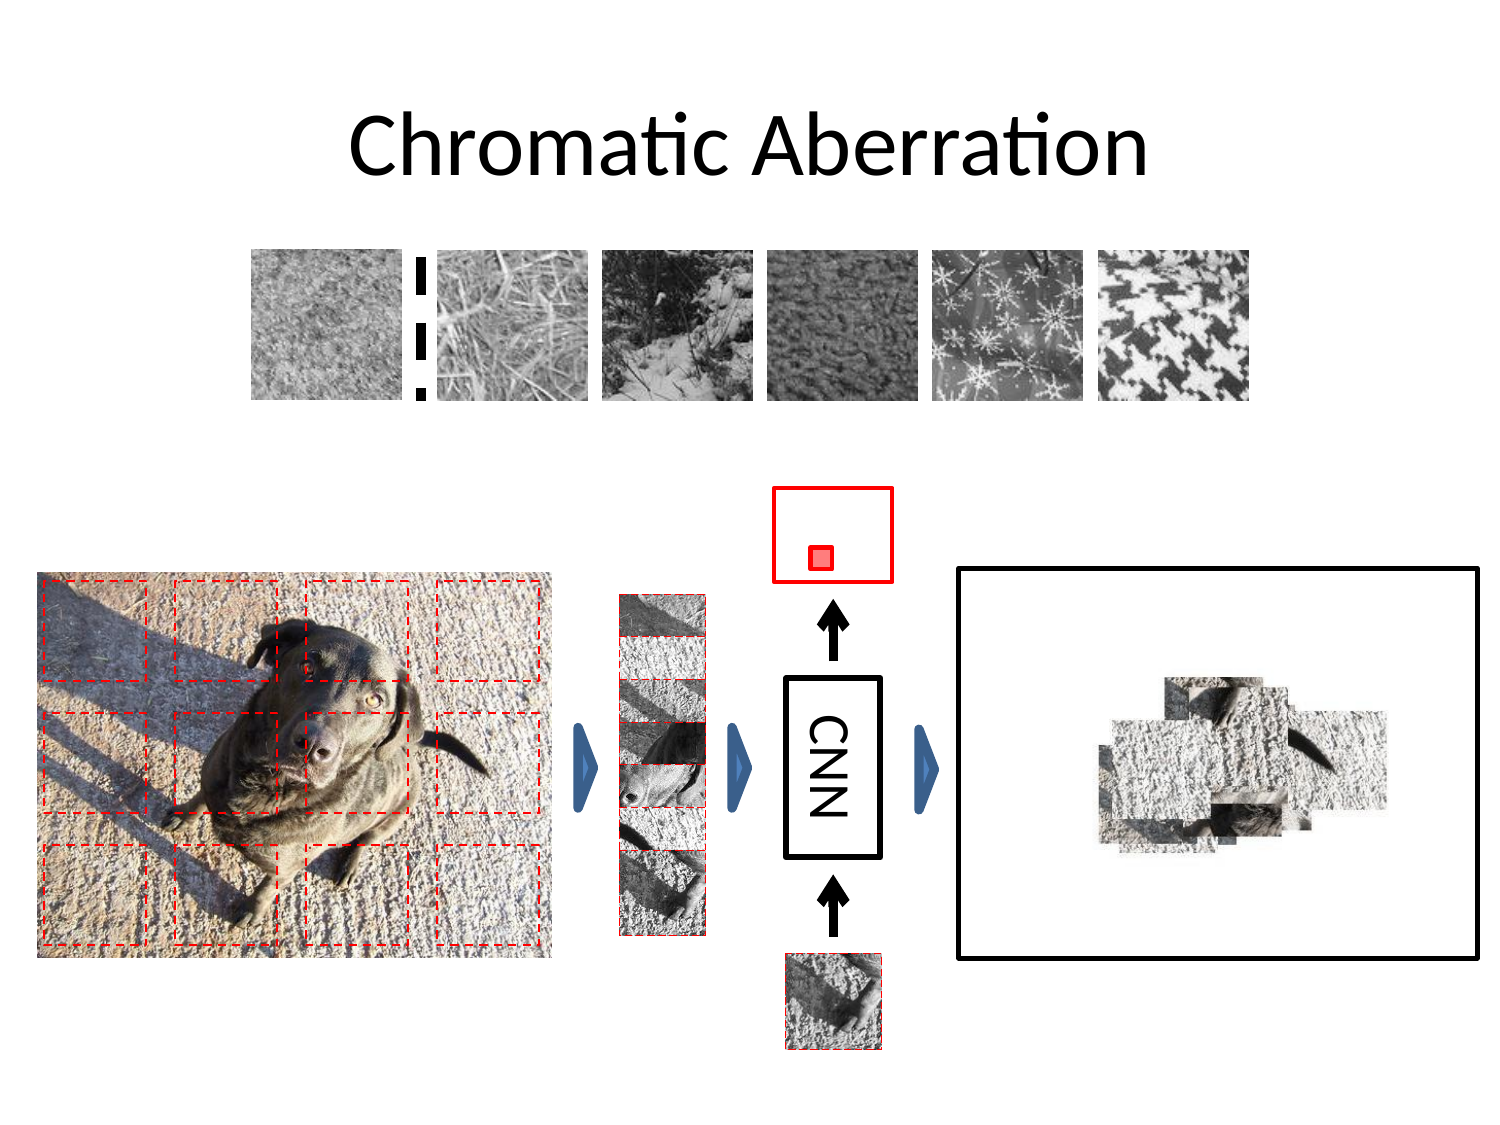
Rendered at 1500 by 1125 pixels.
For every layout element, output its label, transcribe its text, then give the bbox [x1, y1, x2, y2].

picture [251, 249, 403, 401]
text_box [916, 727, 937, 812]
title Chromatic Aberration [75, 45, 1425, 233]
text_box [773, 487, 893, 1051]
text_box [43, 580, 539, 946]
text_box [420, 250, 1249, 401]
text_box [575, 725, 596, 811]
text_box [619, 594, 706, 936]
text_box [729, 725, 750, 811]
picture [37, 571, 552, 959]
picture [960, 570, 1476, 957]
